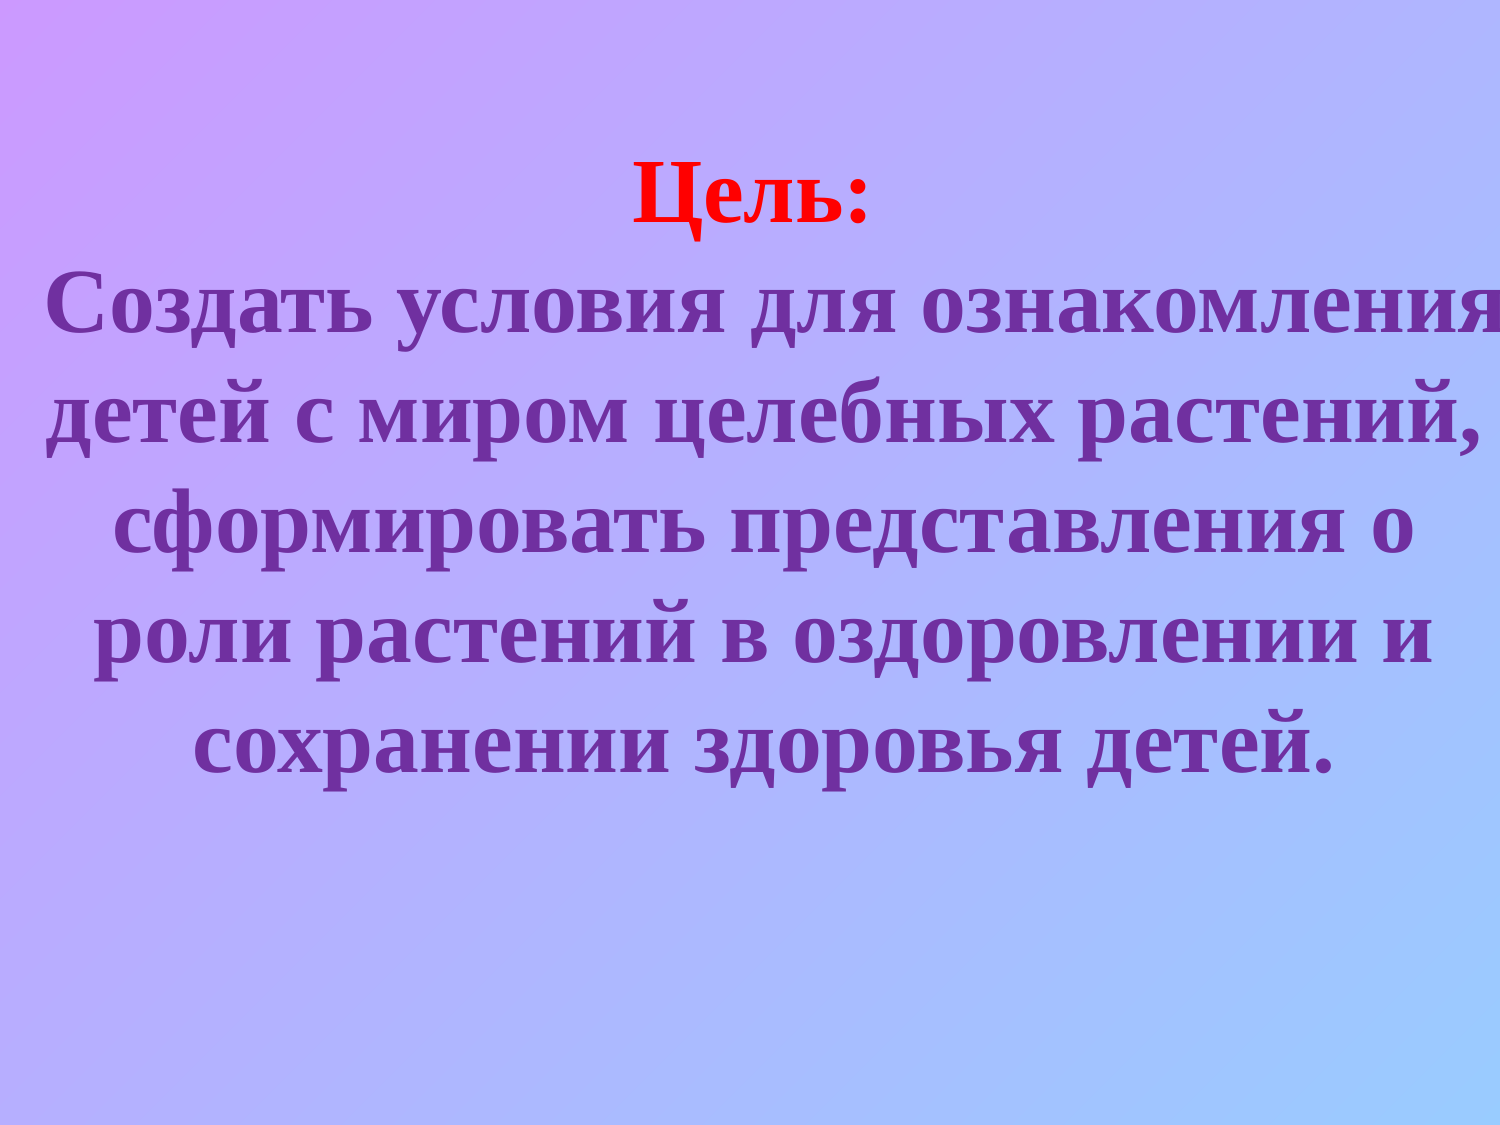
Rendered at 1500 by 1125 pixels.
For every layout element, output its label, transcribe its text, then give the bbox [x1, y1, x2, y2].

title Цель: Создать условия для ознакомления детей с миром целебных растений, сформировать представления о роли растений в оздоровлении и сохранении здоровья детей. [0, 0, 1500, 962]
